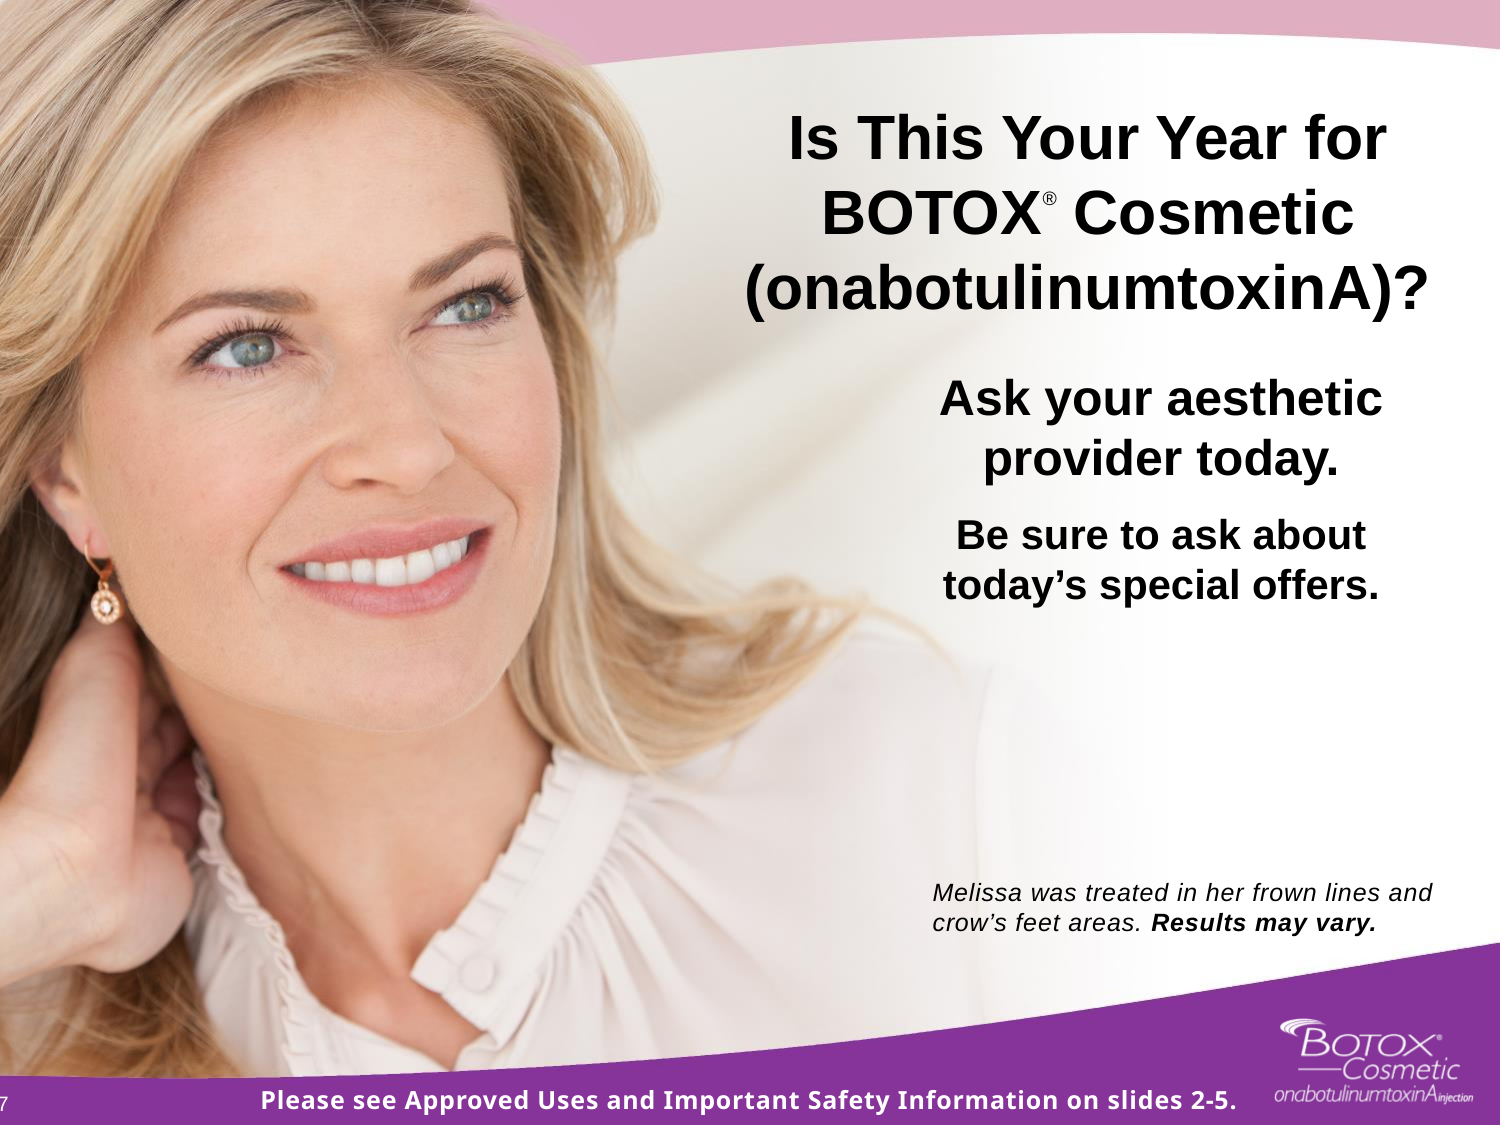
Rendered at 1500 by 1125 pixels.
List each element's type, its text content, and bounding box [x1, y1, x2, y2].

text_box Ask your aesthetic provider today. [844, 358, 1479, 556]
text_box Melissa was treated in her frown lines and crow’s feet areas. Results may vary. [918, 869, 1500, 945]
picture [0, 0, 1500, 1077]
text_box Is This Your Year for BOTOX® Cosmetic (onabotulinumtoxinA)? [698, 60, 1479, 359]
text_box Please see Approved Uses and Important Safety Information on slides 2-5. [0, 1077, 1500, 1123]
text_box Be sure to ask about today’s special offers. [894, 556, 1428, 697]
